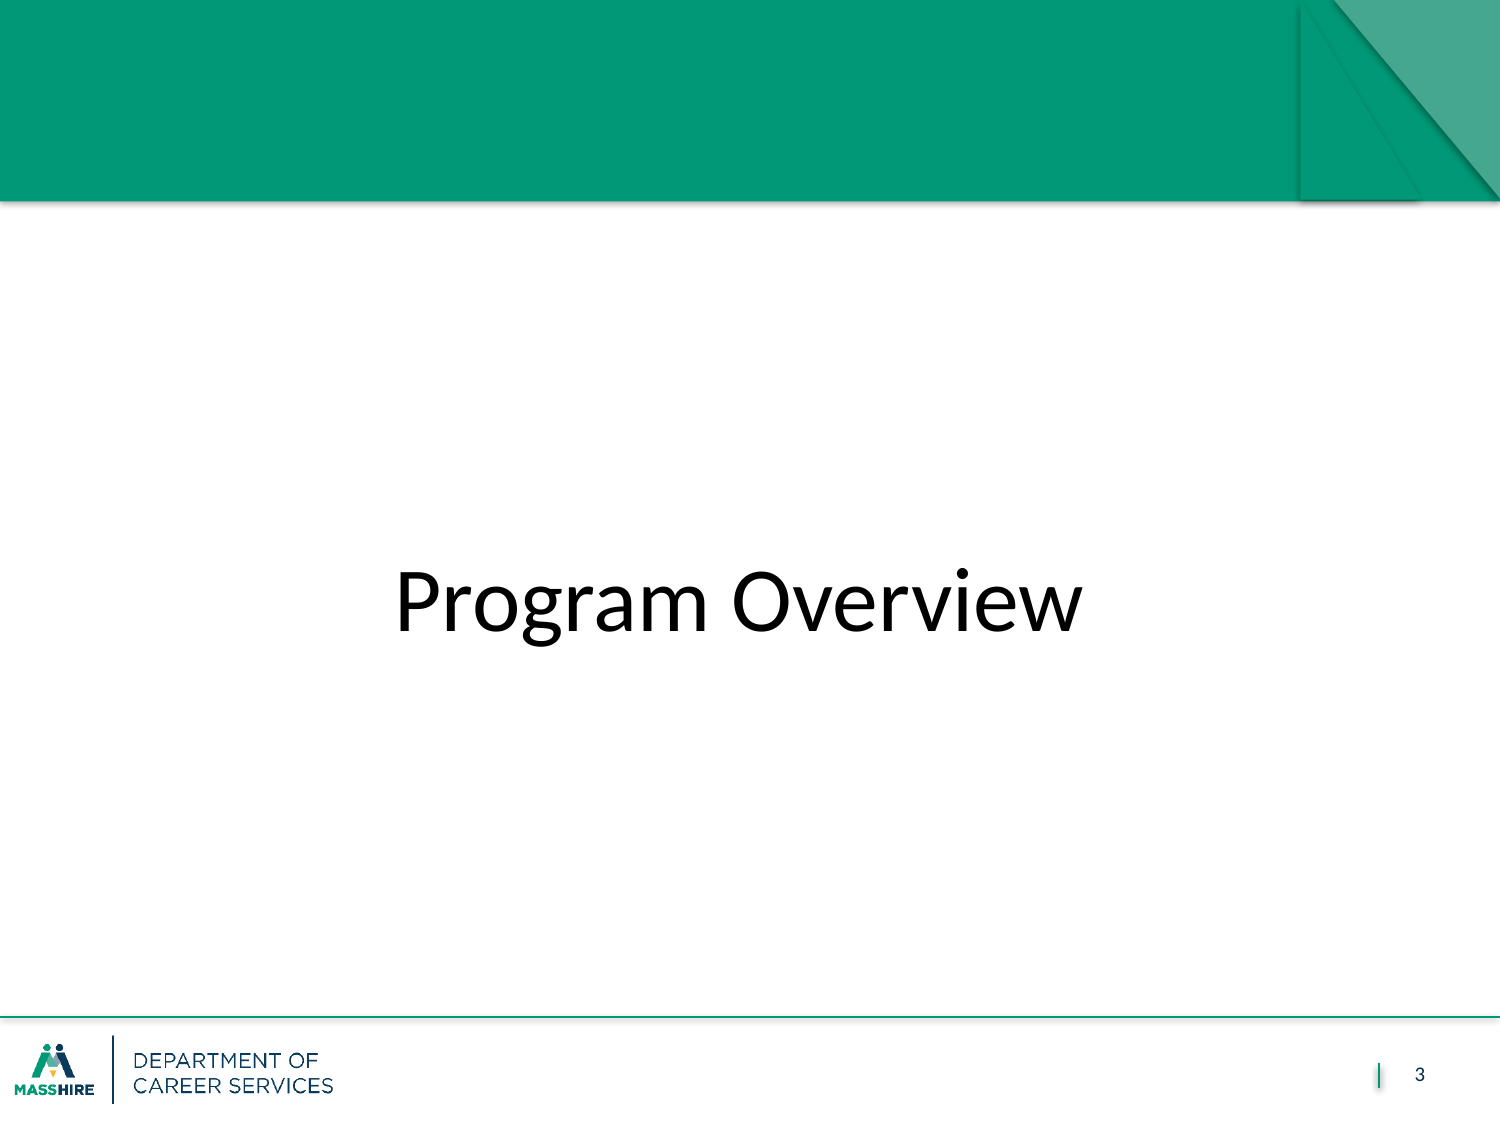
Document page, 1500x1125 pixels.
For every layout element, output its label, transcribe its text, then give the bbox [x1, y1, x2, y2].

list Program Overview [75, 237, 1425, 980]
picture [6, 1031, 341, 1109]
slide_number 3 [1376, 1042, 1425, 1103]
